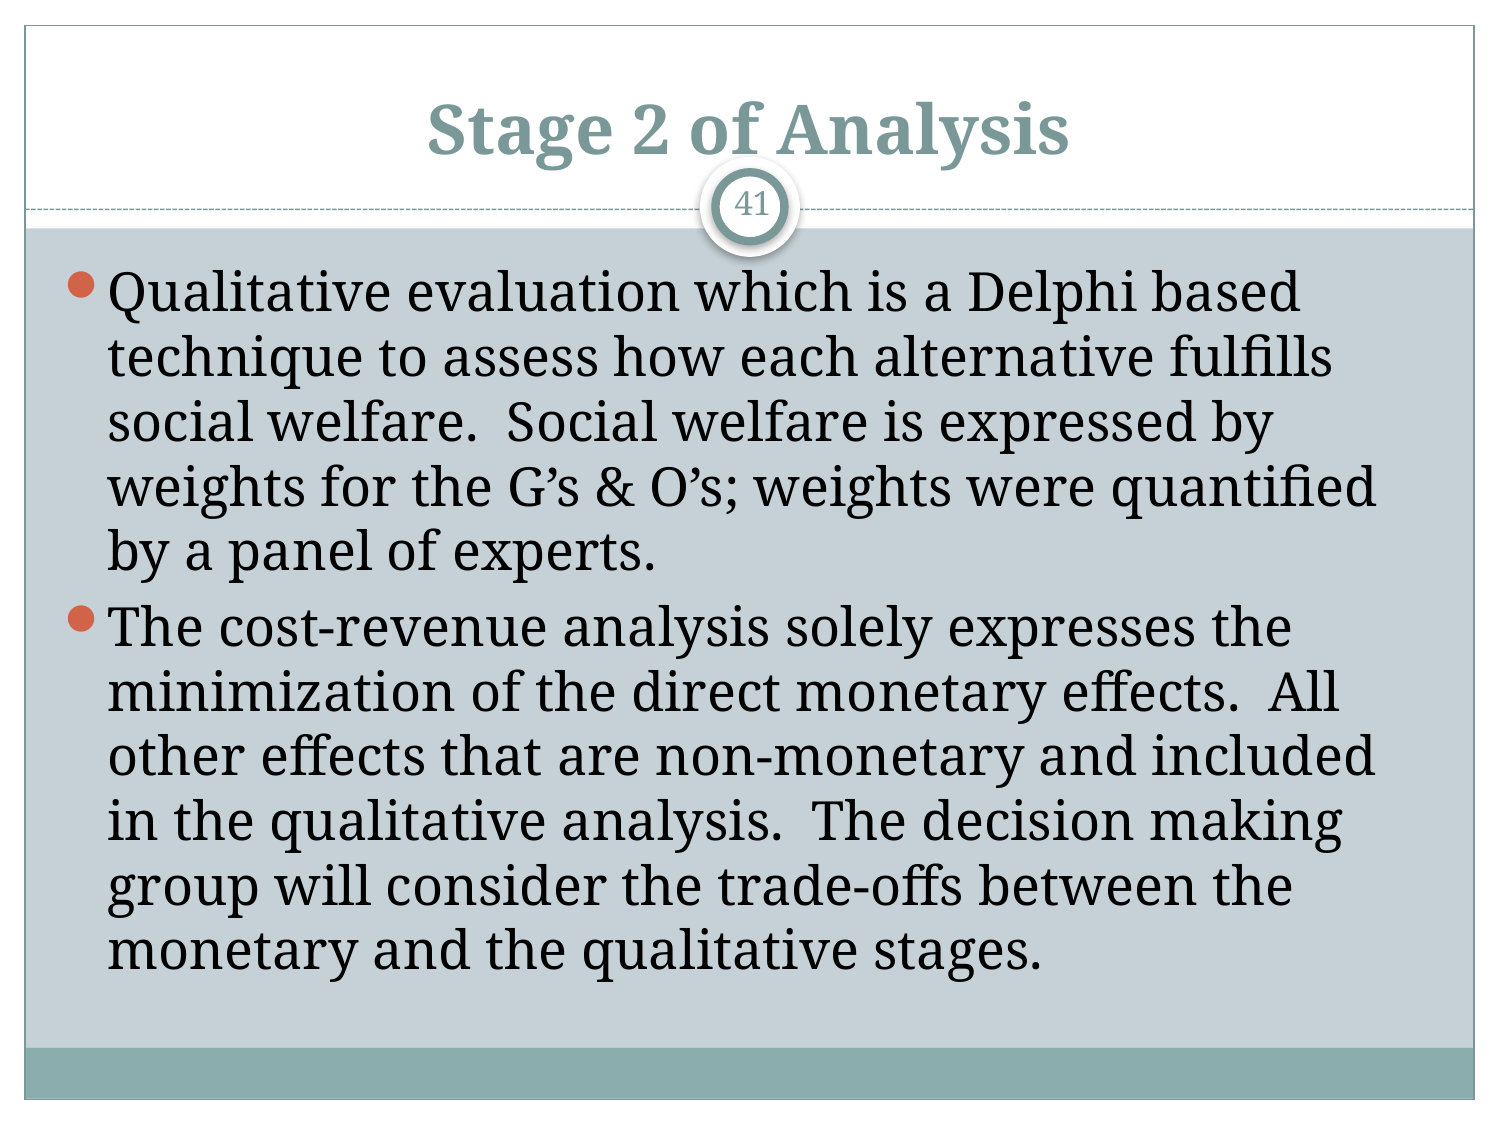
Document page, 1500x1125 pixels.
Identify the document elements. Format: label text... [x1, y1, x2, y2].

slide_number 41 [715, 168, 791, 241]
title Stage 2 of Analysis [49, 51, 1450, 176]
list Qualitative evaluation which is a Delphi based technique to assess how each alternative fulfills social welfare. Social welfare is expressed by weights for the G’s & O’s; weights were quantified by a panel of experts. The cost-revenue analysis solely expresses the minimization of the direct monetary effects. All other effects that are non-monetary and included in the qualitative analysis. The decision making group will consider the trade-offs between the monetary and the qualitative stages. [49, 250, 1445, 1001]
